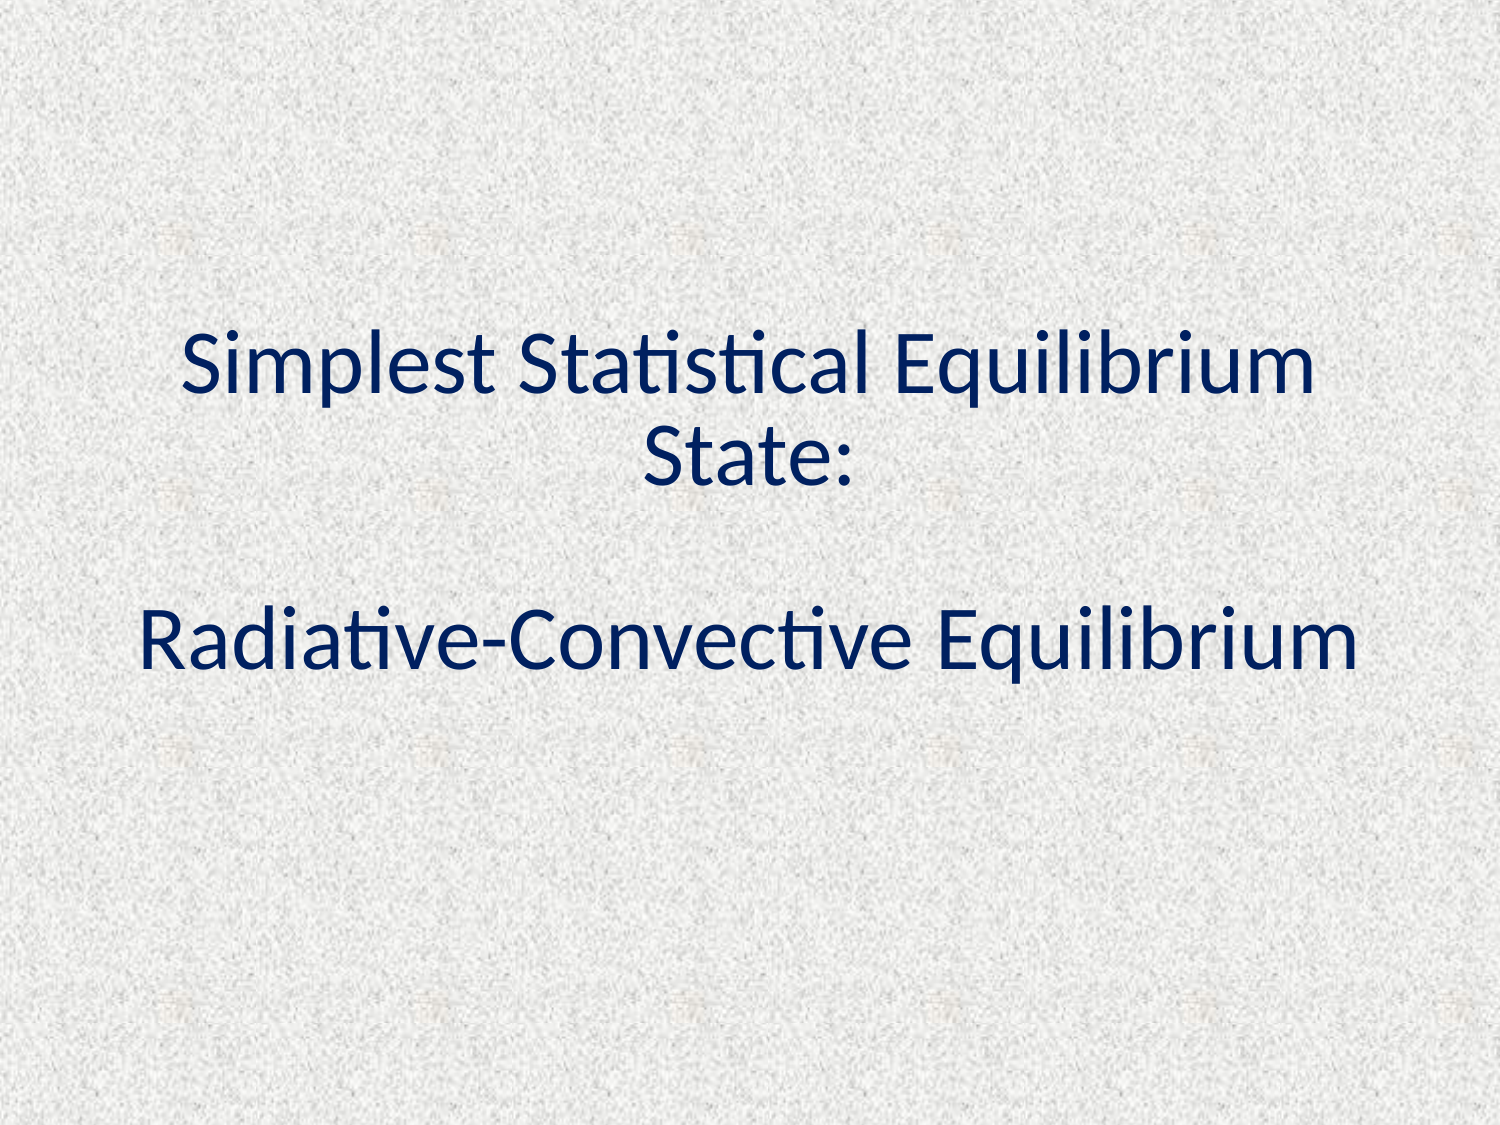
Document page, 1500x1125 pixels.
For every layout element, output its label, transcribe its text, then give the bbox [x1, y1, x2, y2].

title Simplest Statistical Equilibrium State: Radiative-Convective Equilibrium [75, 262, 1425, 755]
picture [0, 0, 1500, 1125]
